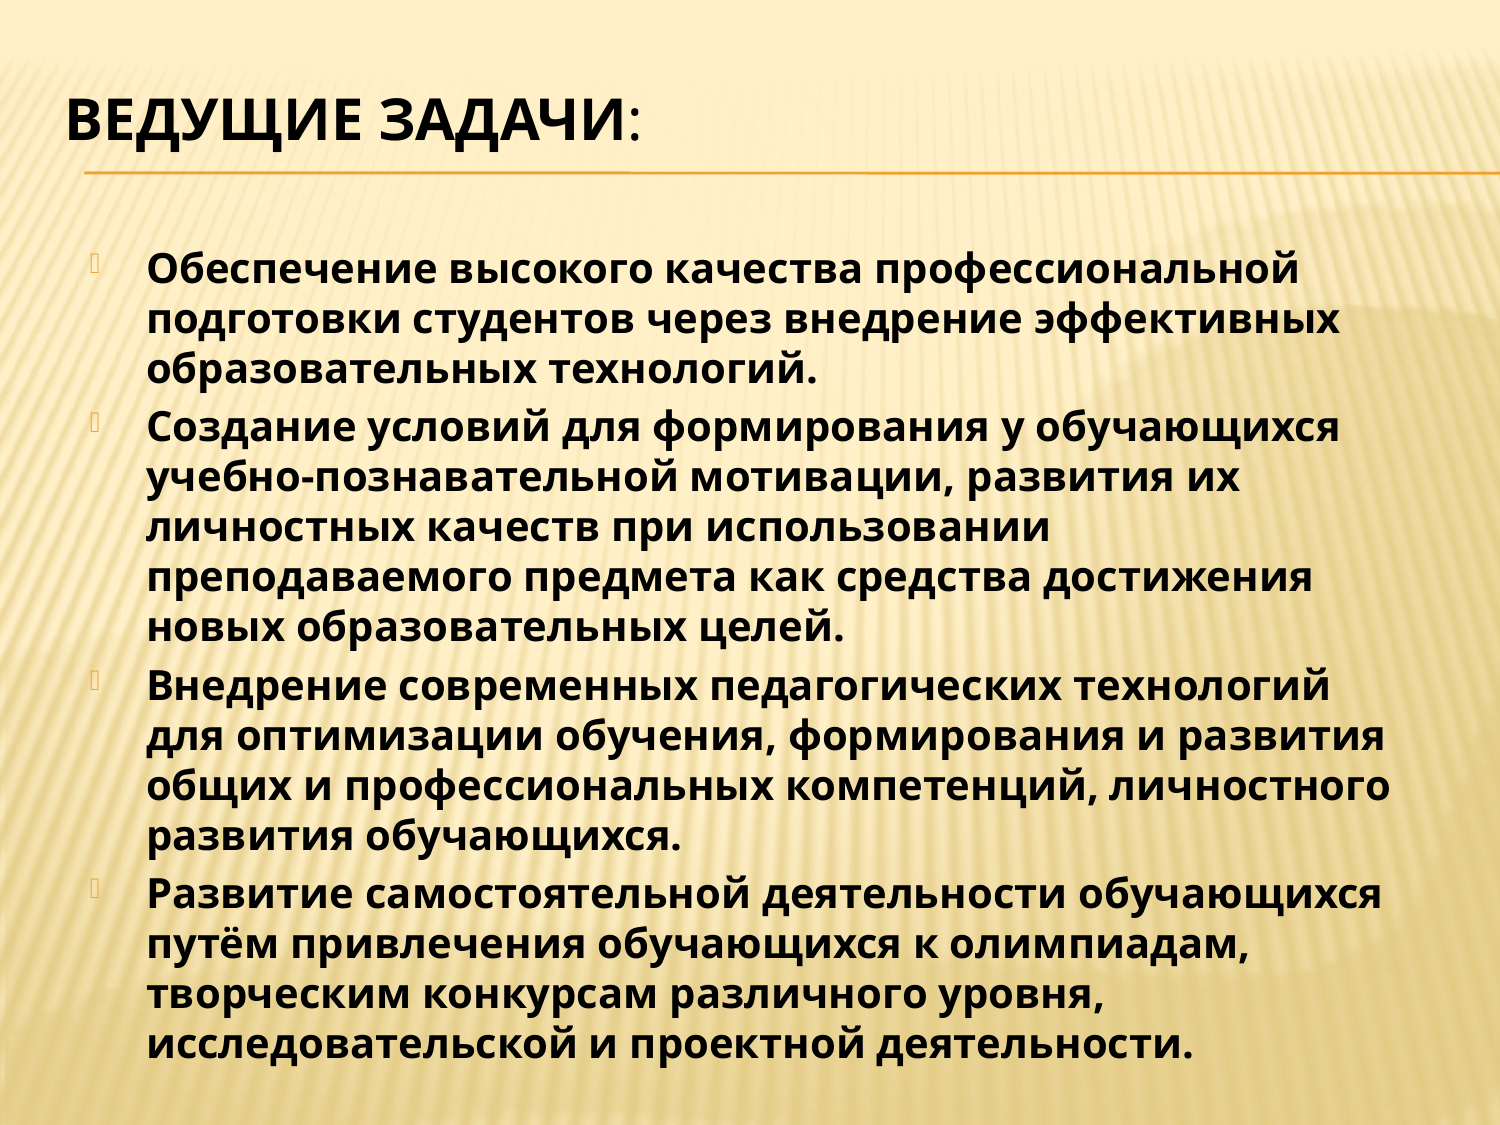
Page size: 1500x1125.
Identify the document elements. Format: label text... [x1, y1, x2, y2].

list Обеспечение высокого качества профессиональной подготовки студентов через внедрение эффективных образовательных технологий. Создание условий для формирования у обучающихся учебно-познавательной мотивации, развития их личностных качеств при использовании преподаваемого предмета как средства достижения новых образовательных целей. Внедрение современных педагогических технологий для оптимизации обучения, формирования и развития общих и профессиональных компетенций, личностного развития обучающихся. Развитие самостоятельной деятельности обучающихся путём привлечения обучающихся к олимпиадам, творческим конкурсам различного уровня, исследовательской и проектной деятельности. [75, 234, 1425, 1000]
title Ведущие задачи: [50, 75, 1475, 213]
